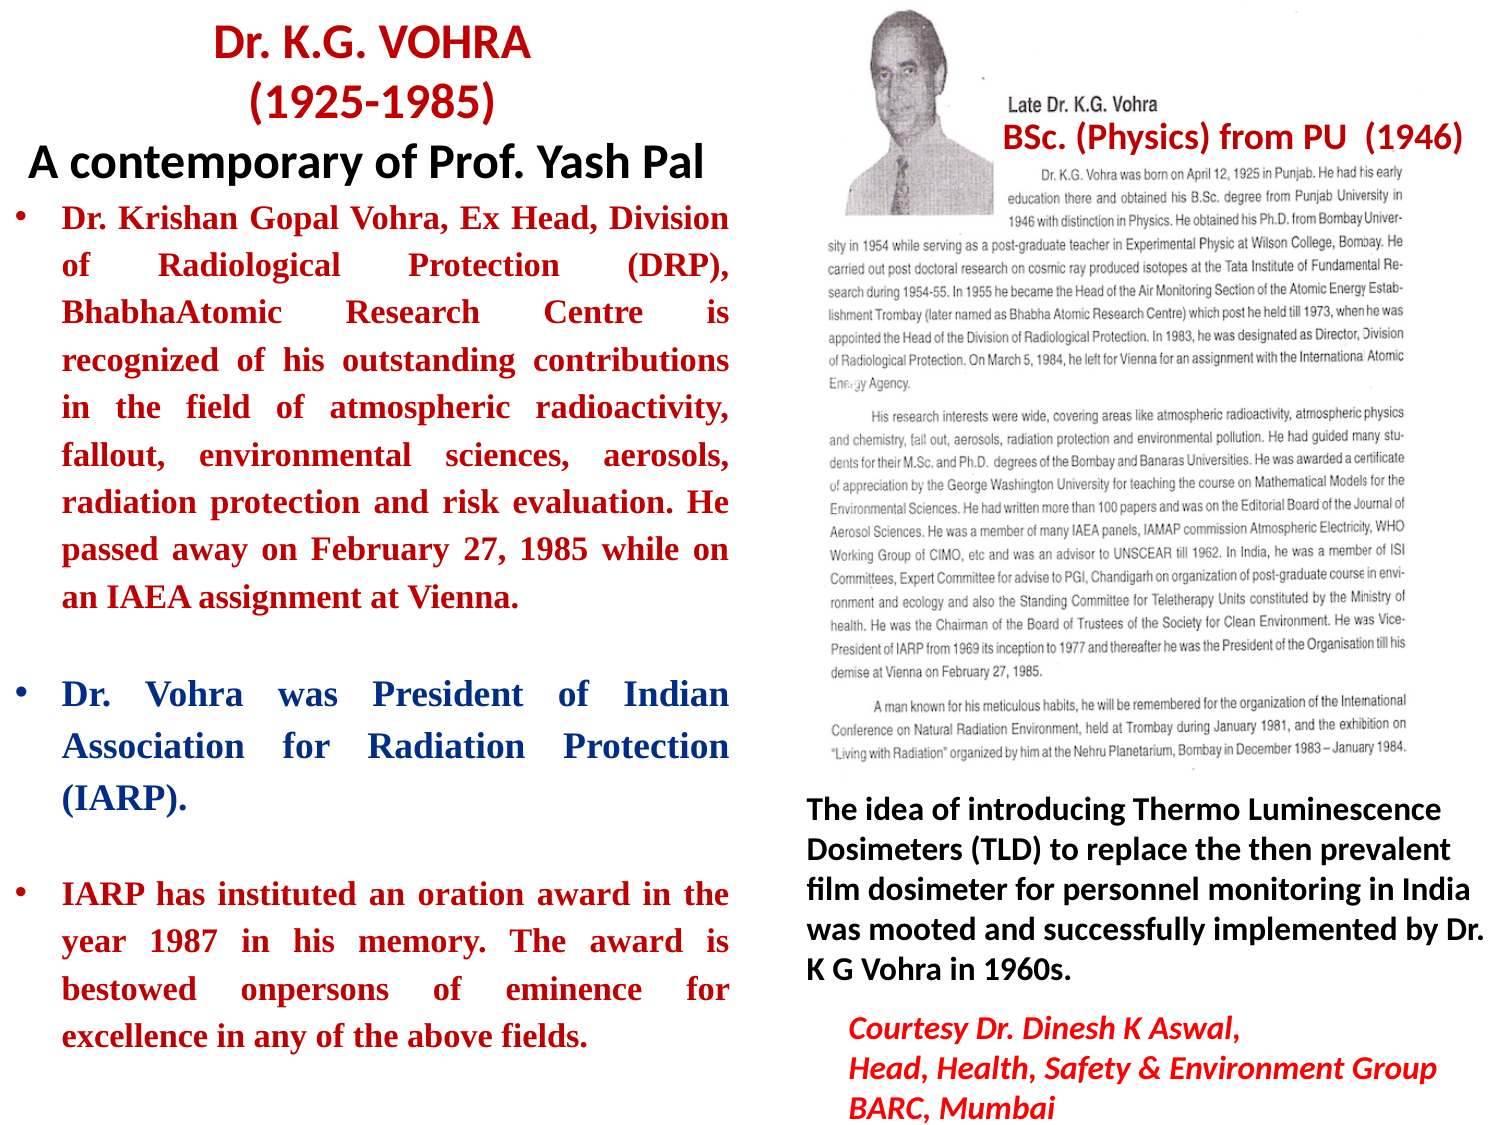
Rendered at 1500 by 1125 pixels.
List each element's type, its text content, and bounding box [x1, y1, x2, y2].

picture [812, 0, 1425, 781]
text_box Courtesy Dr. Dinesh K Aswal, Head, Health, Safety & Environment Group BARC, Mumbai [834, 998, 1453, 1125]
text_box The idea of introducing Thermo Luminescence Dosimeters (TLD) to replace the then prevalent film dosimeter for personnel monitoring in India was mooted and successfully implemented by Dr. K G Vohra in 1960s. [791, 779, 1500, 995]
text_box BSc. (Physics) from PU (1946) [1429, 104, 1480, 165]
text_box Dr. K.G. VOHRA (1925-1985) A contemporary of Prof. Yash Pal Dr. Krishan Gopal Vohra, Ex Head, Division of Radiological Protection (DRP), BhabhaAtomic Research Centre is recognized of his outstanding contributions in the field of atmospheric radioactivity, fallout, environmental sciences, aerosols, radiation protection and risk evaluation. He passed away on February 27, 1985 while on an IAEA assignment at Vienna. Dr. Vohra was President of Indian Association for Radiation Protection (IARP). IARP has instituted an oration award in the year 1987 in his memory. The award is bestowed onpersons of eminence for excellence in any of the above fields. [0, 1, 745, 1062]
